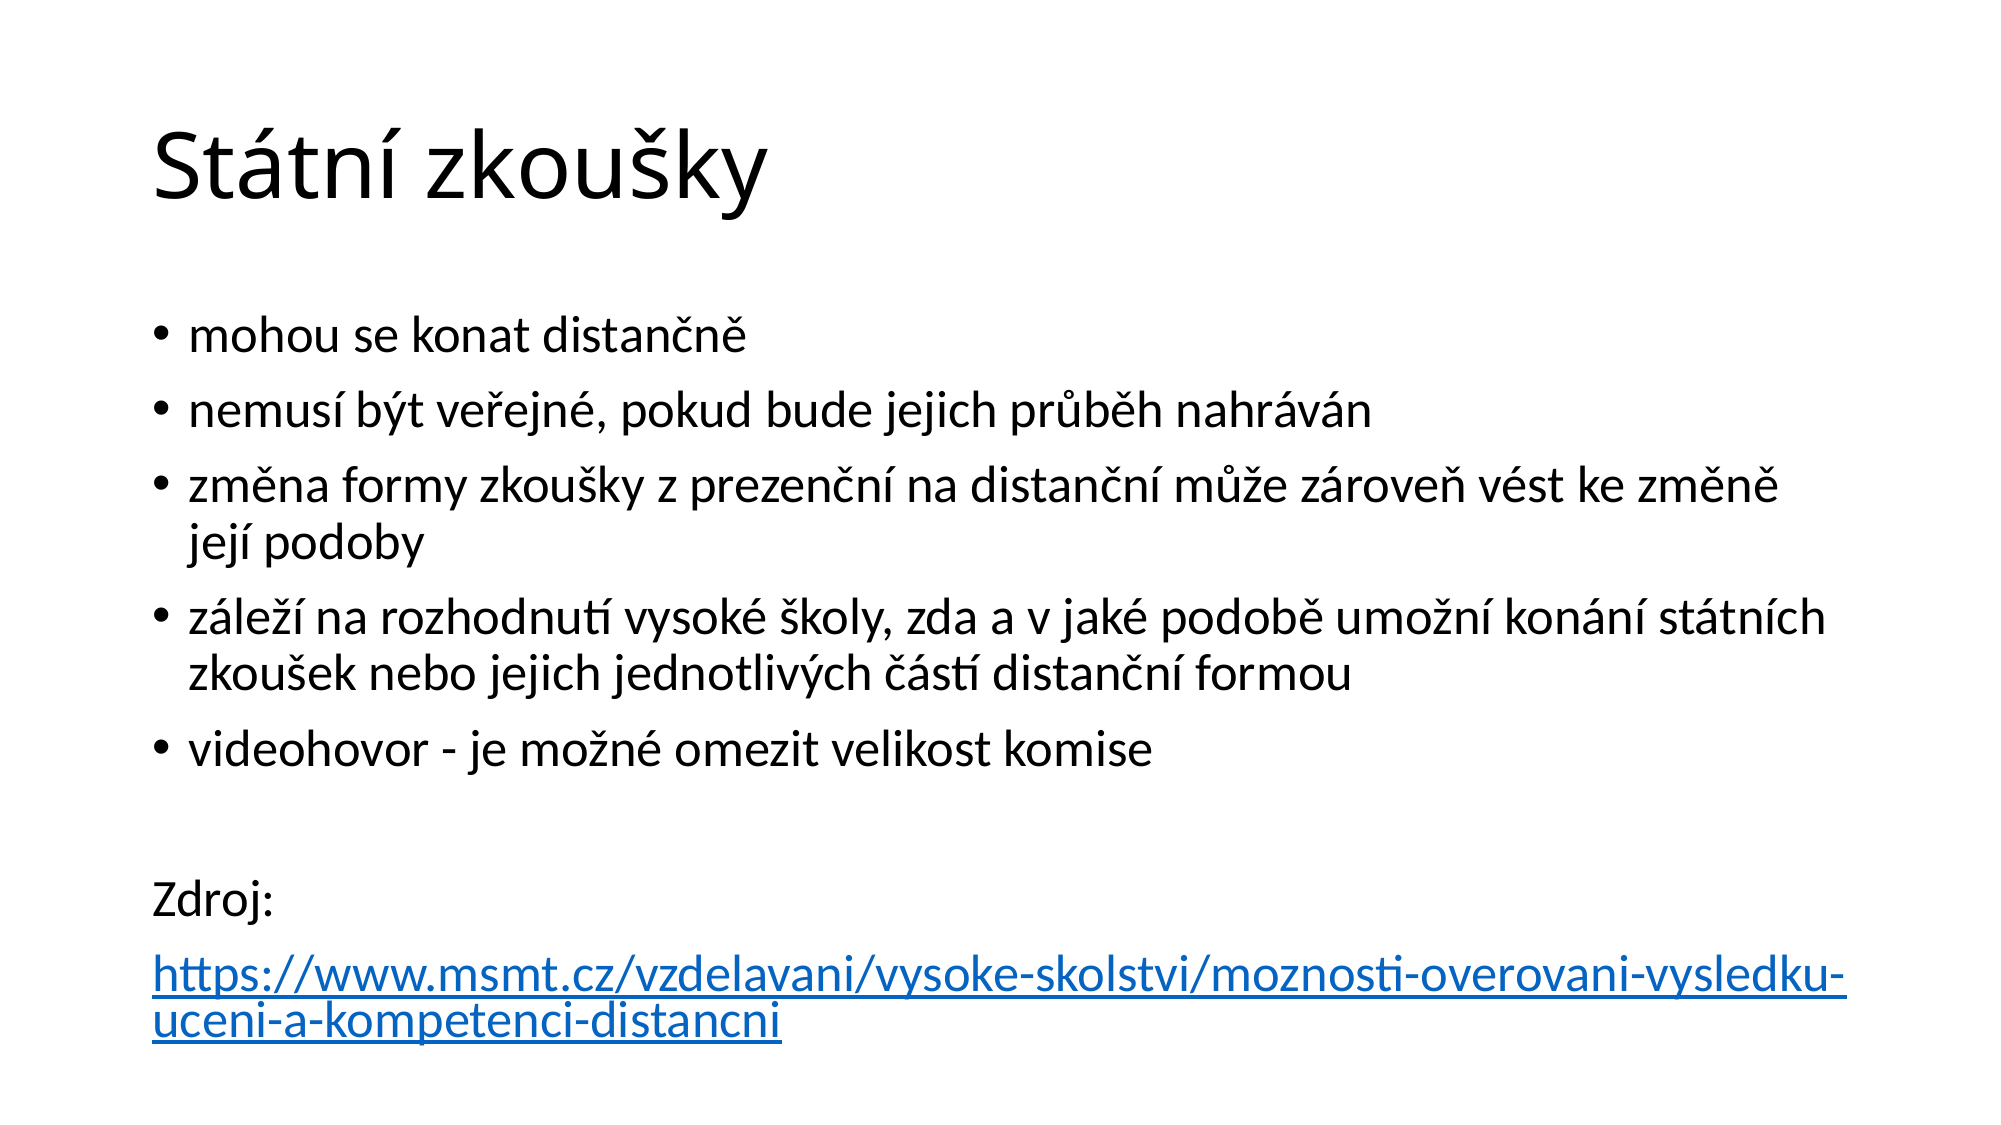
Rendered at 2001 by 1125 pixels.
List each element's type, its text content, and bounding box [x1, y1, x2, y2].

title Státní zkoušky [137, 59, 1863, 278]
list mohou se konat distančně nemusí být veřejné, pokud bude jejich průběh nahráván změna formy zkoušky z prezenční na distanční může zároveň vést ke změně její podoby záleží na rozhodnutí vysoké školy, zda a v jaké podobě umožní konání státních zkoušek nebo jejich jednotlivých částí distanční formou videohovor - je možné omezit velikost komise Zdroj: https://www.msmt.cz/vzdelavani/vysoke-skolstvi/moznosti-overovani-vysledku-uceni-a-kompetenci-distancni [137, 299, 1863, 1014]
